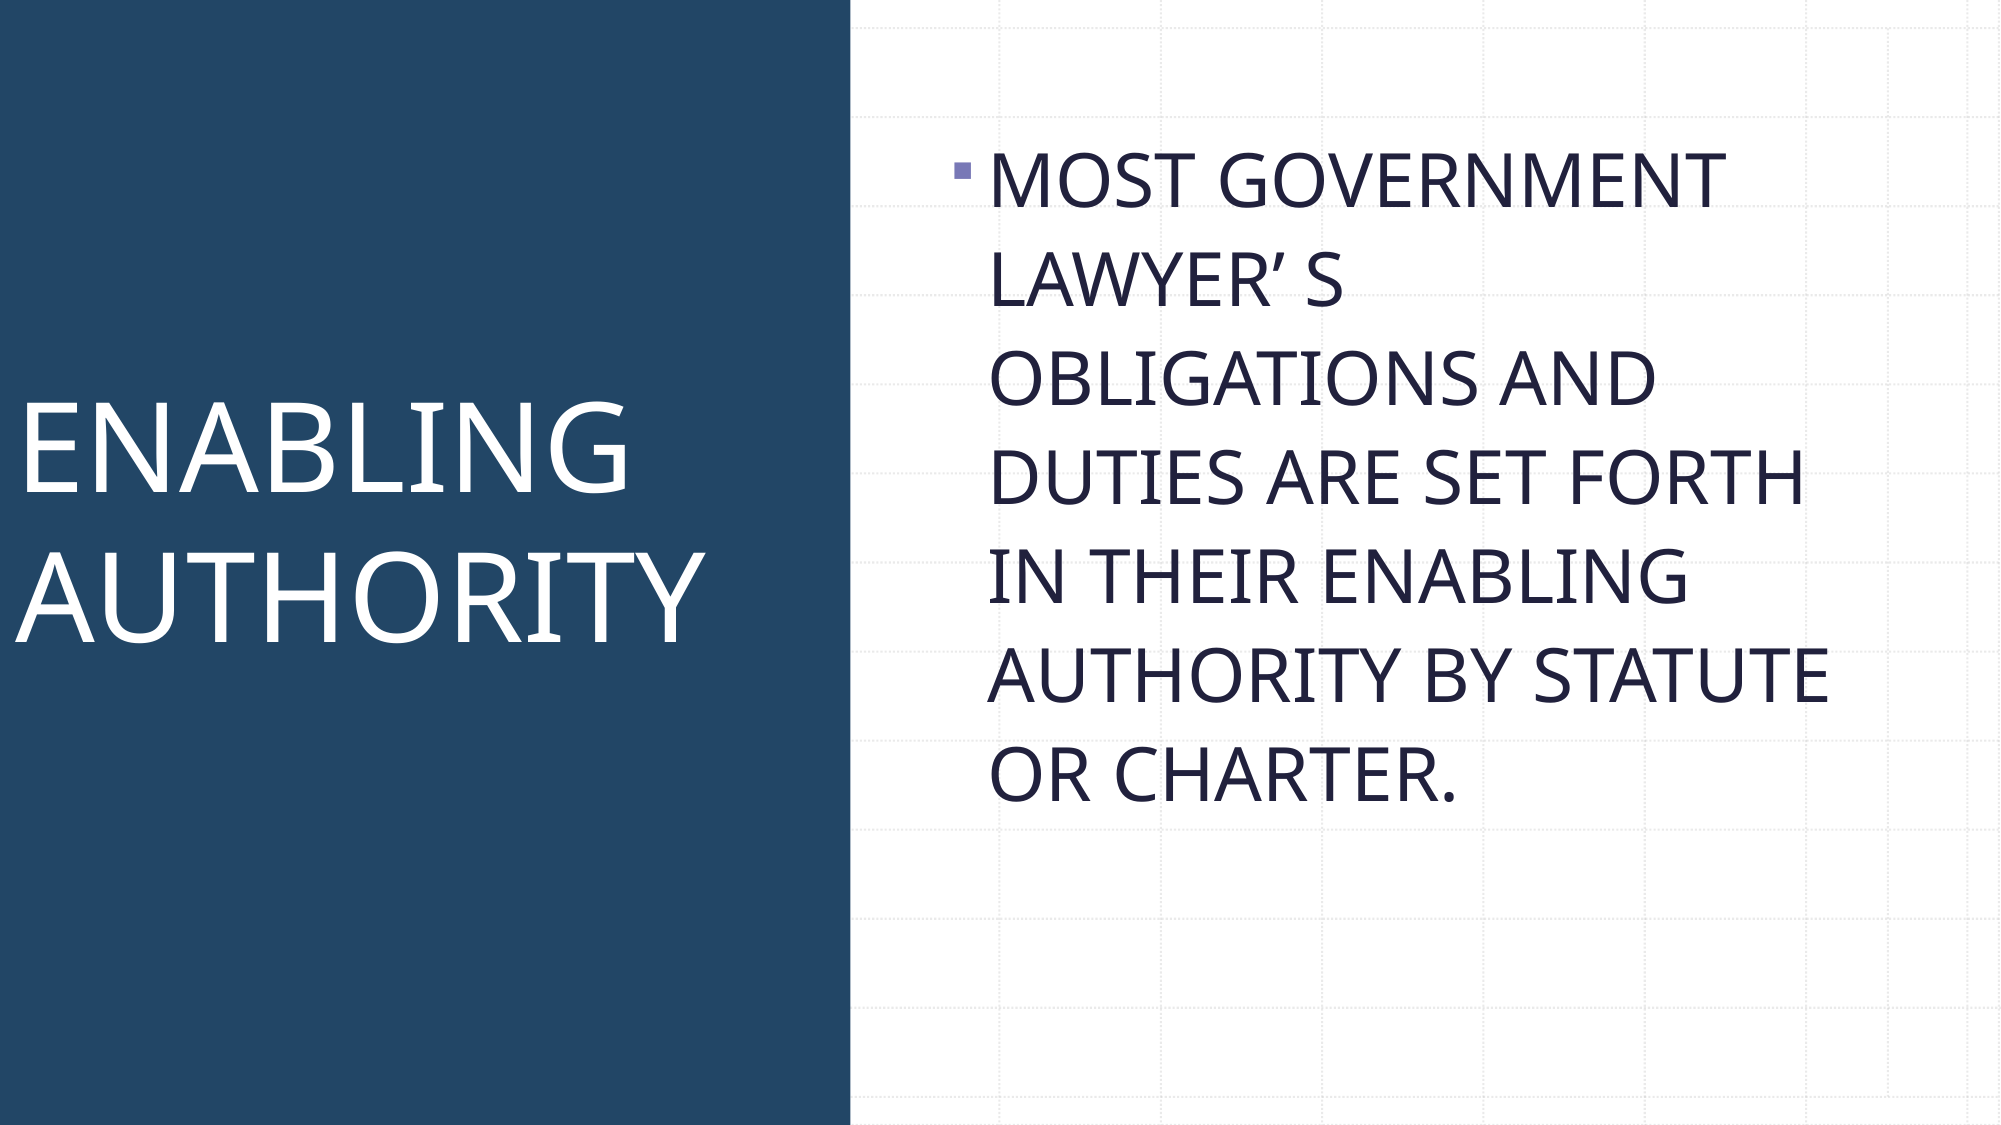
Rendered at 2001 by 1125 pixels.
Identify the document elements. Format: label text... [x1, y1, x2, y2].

title ENABLING AUTHORITY [0, 0, 851, 1125]
list MOST GOVERNMENT LAWYER’ S OBLIGATIONS AND DUTIES ARE SET FORTH IN THEIR ENABLING AUTHORITY BY STATUTE OR CHARTER. [934, 116, 1863, 1007]
